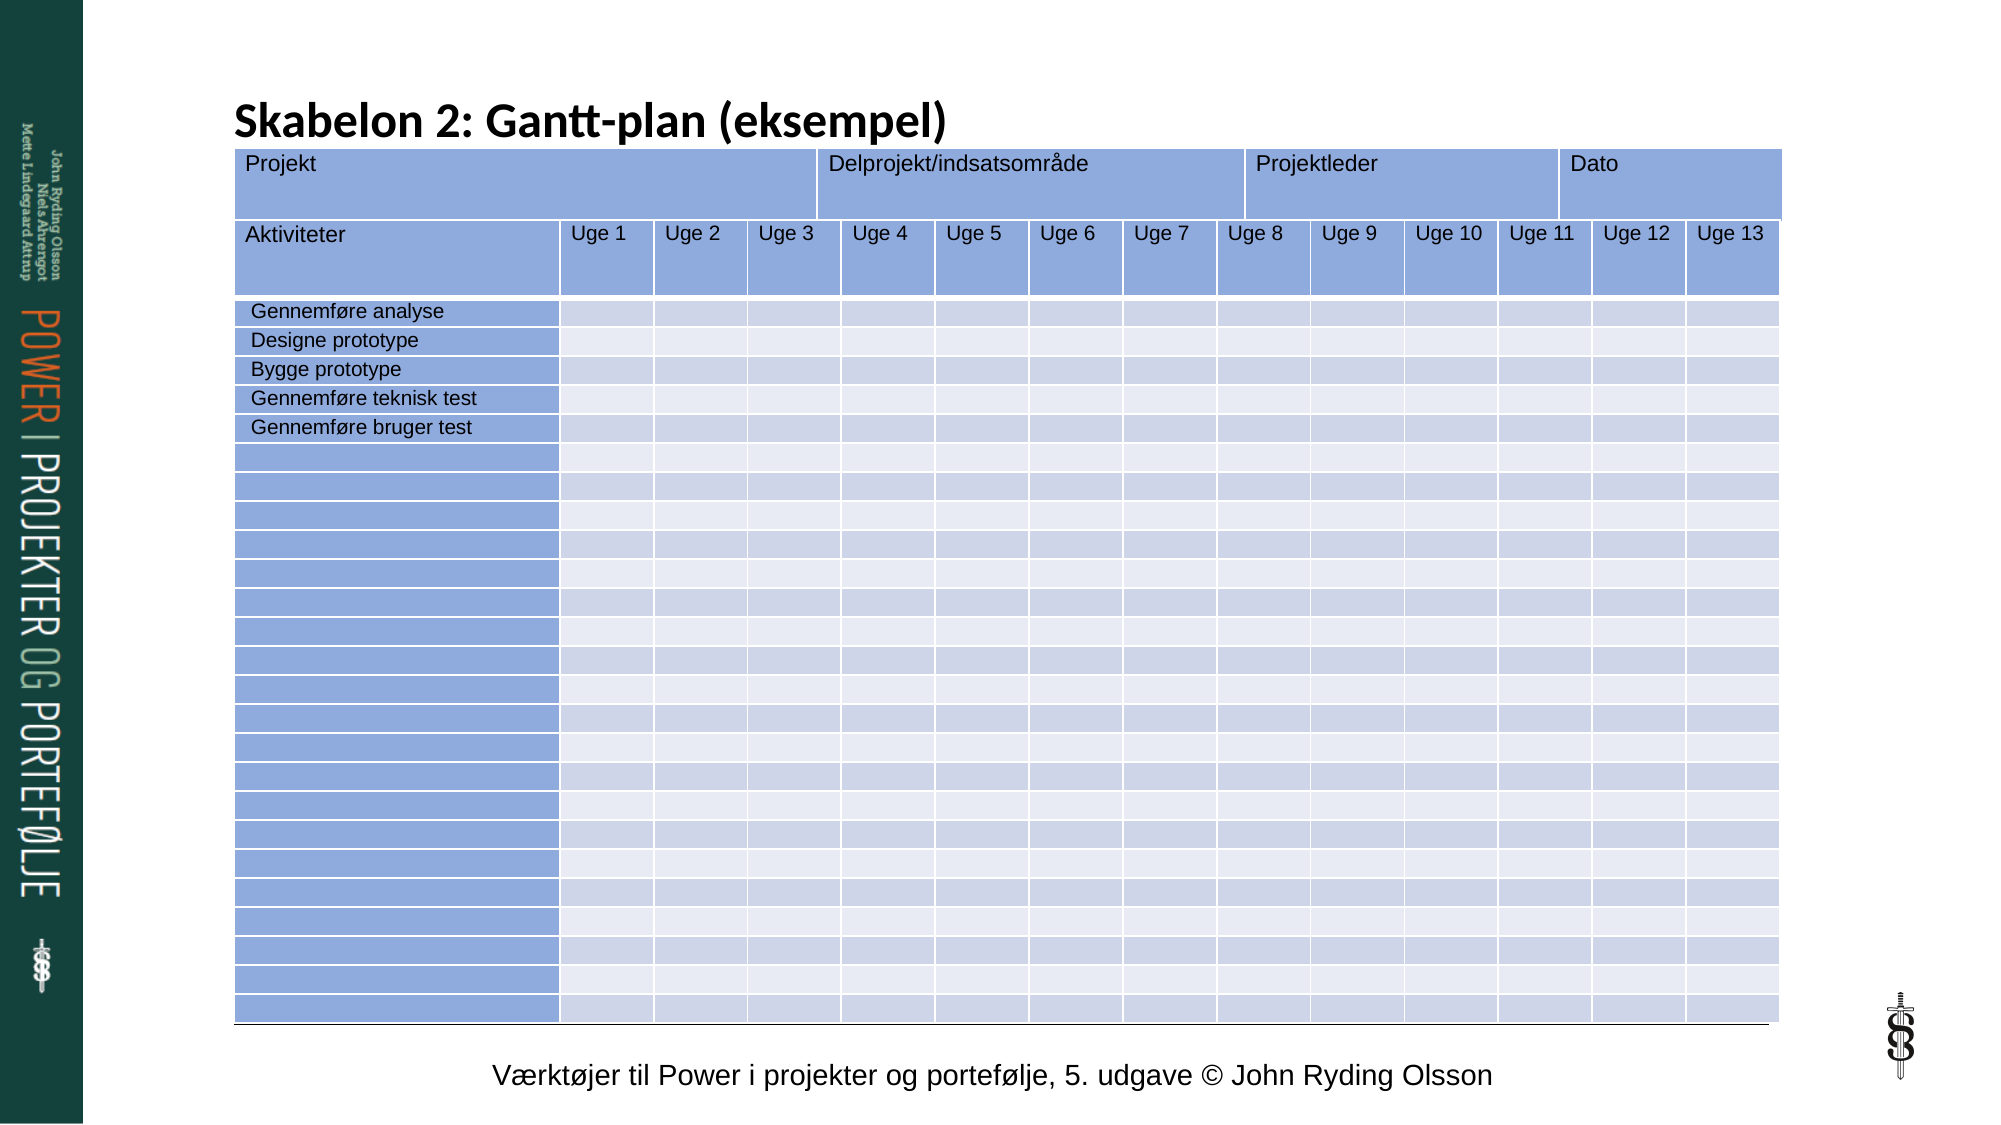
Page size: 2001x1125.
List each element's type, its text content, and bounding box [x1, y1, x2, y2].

table_cell [1405, 473, 1497, 500]
table_cell [1030, 676, 1122, 703]
table_header Uge 5 [936, 221, 1028, 295]
table_cell [748, 357, 840, 384]
table_cell [748, 821, 840, 848]
table_cell [1687, 444, 1779, 471]
table_cell [1030, 357, 1122, 384]
table_cell [1499, 415, 1591, 442]
table_cell [1030, 792, 1122, 819]
table_header Uge 3 [748, 221, 840, 295]
table_cell [561, 415, 653, 442]
table_cell [655, 705, 747, 732]
table_cell [561, 821, 653, 848]
table_cell [1687, 301, 1779, 326]
table_cell [1218, 937, 1310, 964]
table_cell [1124, 386, 1216, 413]
table_cell [1405, 995, 1497, 1022]
table_cell [842, 502, 934, 529]
table_cell [842, 879, 934, 906]
table_cell [1218, 792, 1310, 819]
table_cell [1218, 734, 1310, 761]
table_cell [842, 415, 934, 442]
table_cell [1124, 763, 1216, 790]
table_cell [1499, 937, 1591, 964]
table_cell [561, 647, 653, 674]
table_cell [1030, 618, 1122, 645]
table_cell [235, 763, 559, 790]
table_cell [235, 879, 559, 906]
table_cell [655, 415, 747, 442]
table_header Aktiviteter [235, 221, 559, 295]
table_cell [1311, 473, 1404, 500]
table_cell [1687, 415, 1779, 442]
table_cell [842, 589, 934, 616]
table_cell [1593, 763, 1685, 790]
table_cell [1687, 792, 1779, 819]
table_cell [842, 966, 934, 993]
table_cell [655, 850, 747, 877]
table_cell [1311, 763, 1404, 790]
table_cell [1124, 560, 1216, 587]
table_cell [1687, 328, 1779, 355]
table_cell [1218, 328, 1310, 355]
table_cell [655, 676, 747, 703]
table_cell [1687, 908, 1779, 935]
table_cell [842, 908, 934, 935]
table_cell [1218, 676, 1310, 703]
table_cell [655, 618, 747, 645]
table_cell [748, 386, 840, 413]
table_cell [1030, 937, 1122, 964]
table_cell [561, 357, 653, 384]
table_cell [561, 908, 653, 935]
table_cell [1218, 502, 1310, 529]
table_cell [1499, 618, 1591, 645]
table_cell [1311, 415, 1404, 442]
table_cell [1030, 879, 1122, 906]
table_cell [1499, 966, 1591, 993]
picture [0, 0, 83, 1125]
table_cell [1687, 705, 1779, 732]
table_header Projekt [235, 149, 816, 219]
table_cell [1405, 502, 1497, 529]
table_cell [1499, 792, 1591, 819]
table_cell [1311, 995, 1404, 1022]
table_cell [1124, 357, 1216, 384]
table_cell [1030, 328, 1122, 355]
table_cell [1499, 357, 1591, 384]
table_cell [748, 502, 840, 529]
table_cell [655, 792, 747, 819]
table_cell [936, 705, 1028, 732]
table_cell [235, 473, 559, 500]
table_cell [1593, 473, 1685, 500]
table_cell [1124, 821, 1216, 848]
table_cell [561, 937, 653, 964]
table_cell [842, 473, 934, 500]
table_cell [1687, 357, 1779, 384]
table_cell [1124, 301, 1216, 326]
table_cell [842, 618, 934, 645]
table_cell [655, 560, 747, 587]
table_cell [1218, 473, 1310, 500]
table_cell [655, 937, 747, 964]
table_cell [1311, 937, 1404, 964]
table_cell [561, 879, 653, 906]
table_cell [1499, 734, 1591, 761]
table_cell [561, 618, 653, 645]
table_cell [842, 763, 934, 790]
table_cell [936, 444, 1028, 471]
table_header Uge 11 [1499, 221, 1591, 295]
table_cell [1030, 301, 1122, 326]
table_cell [748, 937, 840, 964]
table_cell [1405, 908, 1497, 935]
table_cell [1405, 966, 1497, 993]
table_cell [1593, 589, 1685, 616]
table_cell [235, 618, 559, 645]
table_cell [1124, 618, 1216, 645]
table_cell [1687, 560, 1779, 587]
table_cell [1218, 763, 1310, 790]
table_header Uge 9 [1311, 221, 1404, 295]
table_cell [936, 647, 1028, 674]
table_cell [235, 966, 559, 993]
table_cell [1030, 473, 1122, 500]
table_cell [655, 763, 747, 790]
table_cell [655, 821, 747, 848]
table_cell [1593, 444, 1685, 471]
table_cell [936, 502, 1028, 529]
table_cell [936, 879, 1028, 906]
table_cell [1311, 908, 1404, 935]
table_cell [1311, 821, 1404, 848]
table_cell [1124, 966, 1216, 993]
table_cell [748, 792, 840, 819]
table_cell [1311, 676, 1404, 703]
table_cell [1030, 531, 1122, 558]
table_cell [748, 531, 840, 558]
table_cell [1499, 995, 1591, 1022]
table_cell [748, 676, 840, 703]
table_cell [235, 734, 559, 761]
table_cell [235, 444, 559, 471]
table_cell [1593, 966, 1685, 993]
table_cell [561, 589, 653, 616]
table_cell [1311, 618, 1404, 645]
table_cell [842, 734, 934, 761]
table_cell [561, 502, 653, 529]
table_cell [1030, 850, 1122, 877]
table_cell [748, 473, 840, 500]
table_cell [1218, 879, 1310, 906]
table_cell [1030, 995, 1122, 1022]
table_cell [1030, 415, 1122, 442]
text_box Skabelon 2: Gantt-plan (eksempel) [219, 76, 1769, 220]
table_cell [235, 705, 559, 732]
table_cell [655, 386, 747, 413]
table_cell [1124, 415, 1216, 442]
table_cell [1499, 328, 1591, 355]
table_header Delprojekt/indsatsområde [818, 150, 1244, 219]
table_cell [655, 531, 747, 558]
table_cell [561, 328, 653, 355]
table_cell [1124, 995, 1216, 1022]
table_cell [561, 995, 653, 1022]
table_cell [1124, 647, 1216, 674]
table_cell [561, 792, 653, 819]
table_cell [561, 473, 653, 500]
table_cell [561, 850, 653, 877]
table_cell [842, 531, 934, 558]
table_cell [1311, 386, 1404, 413]
table_cell [842, 792, 934, 819]
table_cell Gennemføre teknisk test [235, 386, 559, 413]
table_cell [748, 705, 840, 732]
table_cell [936, 908, 1028, 935]
table_cell [748, 734, 840, 761]
table_header Uge 10 [1405, 221, 1497, 295]
table_header Dato [1560, 150, 1782, 221]
table_cell [842, 301, 934, 326]
table_cell [1311, 301, 1404, 326]
table_cell [842, 821, 934, 848]
table_cell [936, 792, 1028, 819]
table_cell [1030, 821, 1122, 848]
table_cell [1593, 301, 1685, 326]
table_cell [1030, 763, 1122, 790]
table_header Projektleder [1246, 150, 1558, 219]
table_cell [655, 734, 747, 761]
table_cell [1124, 908, 1216, 935]
table_cell [655, 357, 747, 384]
table_cell [1311, 357, 1404, 384]
table_cell [1593, 502, 1685, 529]
table_cell [1499, 908, 1591, 935]
table_cell [1124, 879, 1216, 906]
table_cell [1593, 560, 1685, 587]
table_cell [1593, 705, 1685, 732]
table_cell [1687, 502, 1779, 529]
table_cell [1311, 589, 1404, 616]
table_cell [1499, 850, 1591, 877]
table_cell [1687, 589, 1779, 616]
table_cell [1499, 647, 1591, 674]
table_cell [1311, 647, 1404, 674]
table_cell Gennemføre bruger test [235, 415, 559, 442]
table_cell [1218, 560, 1310, 587]
table_cell [1218, 386, 1310, 413]
table_cell [748, 328, 840, 355]
table_cell [235, 589, 559, 616]
table_cell [1218, 415, 1310, 442]
table_cell [235, 560, 559, 587]
table_cell [1499, 473, 1591, 500]
table_cell [561, 560, 653, 587]
table_cell [1311, 792, 1404, 819]
table_cell [1499, 502, 1591, 529]
table_cell [655, 301, 747, 326]
table_cell [1124, 502, 1216, 529]
table_cell Designe prototype [235, 328, 559, 355]
table_cell [1405, 850, 1497, 877]
table_cell [235, 937, 559, 964]
table_cell [936, 357, 1028, 384]
table_cell [1218, 531, 1310, 558]
text_box Værktøjer til Power i projekter og portefølje, 5. udgave © John Ryding Olsson [436, 1048, 1551, 1106]
table_cell [1311, 560, 1404, 587]
table_cell [1124, 850, 1216, 877]
table_cell [1405, 444, 1497, 471]
table_cell [1593, 415, 1685, 442]
table_cell [235, 995, 559, 1022]
table_cell [1499, 676, 1591, 703]
table_cell [1030, 589, 1122, 616]
table_cell [842, 357, 934, 384]
table_cell [748, 444, 840, 471]
table_cell [1218, 647, 1310, 674]
table_cell [1499, 763, 1591, 790]
table_cell [1593, 734, 1685, 761]
table_cell [655, 966, 747, 993]
table_cell [1124, 328, 1216, 355]
picture [1887, 992, 1914, 1080]
table_cell [1593, 357, 1685, 384]
table_cell [235, 792, 559, 819]
table_cell [748, 879, 840, 906]
table_header Uge 13 [1687, 221, 1779, 295]
table_cell [235, 531, 559, 558]
table_cell [842, 386, 934, 413]
table_cell [1499, 301, 1591, 326]
table_cell [936, 821, 1028, 848]
table_cell [842, 995, 934, 1022]
table_cell [1405, 531, 1497, 558]
table_cell [936, 995, 1028, 1022]
table_cell [655, 502, 747, 529]
table_cell [936, 531, 1028, 558]
table_cell [1593, 531, 1685, 558]
table_cell [1499, 705, 1591, 732]
table_cell [842, 444, 934, 471]
table_cell [1499, 879, 1591, 906]
table_cell [1124, 792, 1216, 819]
table_cell [1030, 560, 1122, 587]
table_cell [1311, 531, 1404, 558]
table_cell [655, 647, 747, 674]
table_cell [1593, 386, 1685, 413]
table_cell [1218, 821, 1310, 848]
table_cell [1405, 676, 1497, 703]
table_cell [1687, 821, 1779, 848]
table_cell [748, 618, 840, 645]
table_cell [1593, 676, 1685, 703]
table_cell [936, 415, 1028, 442]
table_cell [1687, 995, 1779, 1022]
table_cell [1030, 908, 1122, 935]
table_cell [655, 328, 747, 355]
table_cell [1311, 705, 1404, 732]
table_cell [1593, 995, 1685, 1022]
table_cell [1405, 357, 1497, 384]
table_cell [936, 589, 1028, 616]
table_cell [1030, 734, 1122, 761]
table_cell [1405, 415, 1497, 442]
table_cell [936, 763, 1028, 790]
table_header Uge 6 [1030, 221, 1122, 295]
table_cell [1030, 647, 1122, 674]
table_cell [1593, 792, 1685, 819]
table_cell [235, 647, 559, 674]
table_cell [1405, 647, 1497, 674]
table_header Uge 2 [655, 221, 747, 295]
table_cell [1593, 328, 1685, 355]
table_cell [1030, 705, 1122, 732]
table_header Uge 12 [1593, 221, 1685, 295]
table_cell [1499, 821, 1591, 848]
table_cell [748, 966, 840, 993]
table_cell [1124, 937, 1216, 964]
table_cell [1405, 705, 1497, 732]
table_cell [1687, 937, 1779, 964]
table_cell [842, 937, 934, 964]
table_cell [1124, 705, 1216, 732]
table_cell [1593, 879, 1685, 906]
table_cell [936, 386, 1028, 413]
table_cell [1124, 589, 1216, 616]
table_cell [1218, 966, 1310, 993]
table_header Uge 7 [1124, 221, 1216, 295]
table_cell [842, 676, 934, 703]
table_cell Gennemføre analyse [235, 301, 559, 326]
table_cell [1687, 647, 1779, 674]
table_cell [1593, 647, 1685, 674]
table_cell [1405, 618, 1497, 645]
table_cell [1593, 937, 1685, 964]
table_cell [235, 676, 559, 703]
table_cell [561, 531, 653, 558]
table_cell [748, 850, 840, 877]
table_cell [1124, 473, 1216, 500]
table_cell [1218, 618, 1310, 645]
table_cell [1030, 966, 1122, 993]
table_cell [1311, 879, 1404, 906]
table_cell [1405, 328, 1497, 355]
table_cell [842, 850, 934, 877]
table_cell [1218, 589, 1310, 616]
table_cell [655, 908, 747, 935]
table_cell [1405, 589, 1497, 616]
table_cell [1218, 357, 1310, 384]
table_cell [748, 560, 840, 587]
table_cell [561, 705, 653, 732]
table_cell [1687, 879, 1779, 906]
table_cell [936, 937, 1028, 964]
table_cell [655, 879, 747, 906]
table_cell [936, 560, 1028, 587]
table_cell [842, 705, 934, 732]
table_cell [655, 589, 747, 616]
table_cell [748, 995, 840, 1022]
table_header Uge 1 [561, 221, 653, 295]
table_cell [1687, 966, 1779, 993]
table_cell [842, 328, 934, 355]
table_cell [1687, 531, 1779, 558]
table_cell [1124, 531, 1216, 558]
table_cell [1687, 850, 1779, 877]
table_cell [1687, 676, 1779, 703]
table_cell [936, 734, 1028, 761]
table_cell [1405, 821, 1497, 848]
table_cell [842, 560, 934, 587]
table_cell [1499, 444, 1591, 471]
table_cell [748, 589, 840, 616]
table_cell [748, 908, 840, 935]
table_cell [561, 676, 653, 703]
table_cell [1311, 850, 1404, 877]
table_cell [1405, 301, 1497, 326]
table_cell [748, 415, 840, 442]
table_cell [655, 473, 747, 500]
table_cell [1687, 473, 1779, 500]
table_cell [936, 850, 1028, 877]
table_cell [1030, 502, 1122, 529]
table_cell [936, 473, 1028, 500]
table_cell [1124, 676, 1216, 703]
table_cell [1687, 618, 1779, 645]
table_cell [1687, 734, 1779, 761]
table_cell [1405, 386, 1497, 413]
table_cell [1405, 560, 1497, 587]
table_cell [842, 647, 934, 674]
table_cell [1499, 531, 1591, 558]
table_cell [235, 821, 559, 848]
table_cell [1405, 879, 1497, 906]
table_cell [561, 386, 653, 413]
table_cell [936, 618, 1028, 645]
table_cell [1311, 328, 1404, 355]
table_cell [748, 647, 840, 674]
table_cell [1030, 444, 1122, 471]
table_cell [1124, 444, 1216, 471]
table_header Uge 4 [842, 221, 934, 295]
table_cell [561, 301, 653, 326]
table_cell [936, 676, 1028, 703]
table_cell [1218, 444, 1310, 471]
table_cell [235, 850, 559, 877]
table_cell [1687, 386, 1779, 413]
table_cell [1405, 792, 1497, 819]
table_cell [1593, 850, 1685, 877]
table_cell [936, 966, 1028, 993]
table_cell [1218, 301, 1310, 326]
table_cell [1593, 908, 1685, 935]
table_header Uge 8 [1218, 221, 1310, 295]
table_cell [1405, 734, 1497, 761]
table_cell [655, 995, 747, 1022]
table_cell [1311, 966, 1404, 993]
table_cell [1124, 734, 1216, 761]
table_cell [561, 763, 653, 790]
table_cell [1030, 386, 1122, 413]
table_cell [1218, 995, 1310, 1022]
table_cell [748, 763, 840, 790]
table_cell [936, 328, 1028, 355]
table_cell [561, 966, 653, 993]
table_cell [1218, 850, 1310, 877]
table_cell [748, 301, 840, 326]
table_cell [655, 444, 747, 471]
table_cell [1593, 618, 1685, 645]
table_cell [1499, 560, 1591, 587]
table_cell Bygge prototype [235, 357, 559, 384]
table_cell [1311, 444, 1404, 471]
table_cell [1405, 937, 1497, 964]
table_cell [561, 734, 653, 761]
table_cell [936, 301, 1028, 326]
table_cell [1218, 705, 1310, 732]
table_cell [1311, 502, 1404, 529]
table_cell [1687, 763, 1779, 790]
table_cell [1405, 763, 1497, 790]
table_cell [1311, 734, 1404, 761]
table_cell [1218, 908, 1310, 935]
table_cell [235, 908, 559, 935]
table_cell [561, 444, 653, 471]
table_cell [235, 502, 559, 529]
table_cell [1499, 386, 1591, 413]
table_cell [1499, 589, 1591, 616]
table_cell [1593, 821, 1685, 848]
